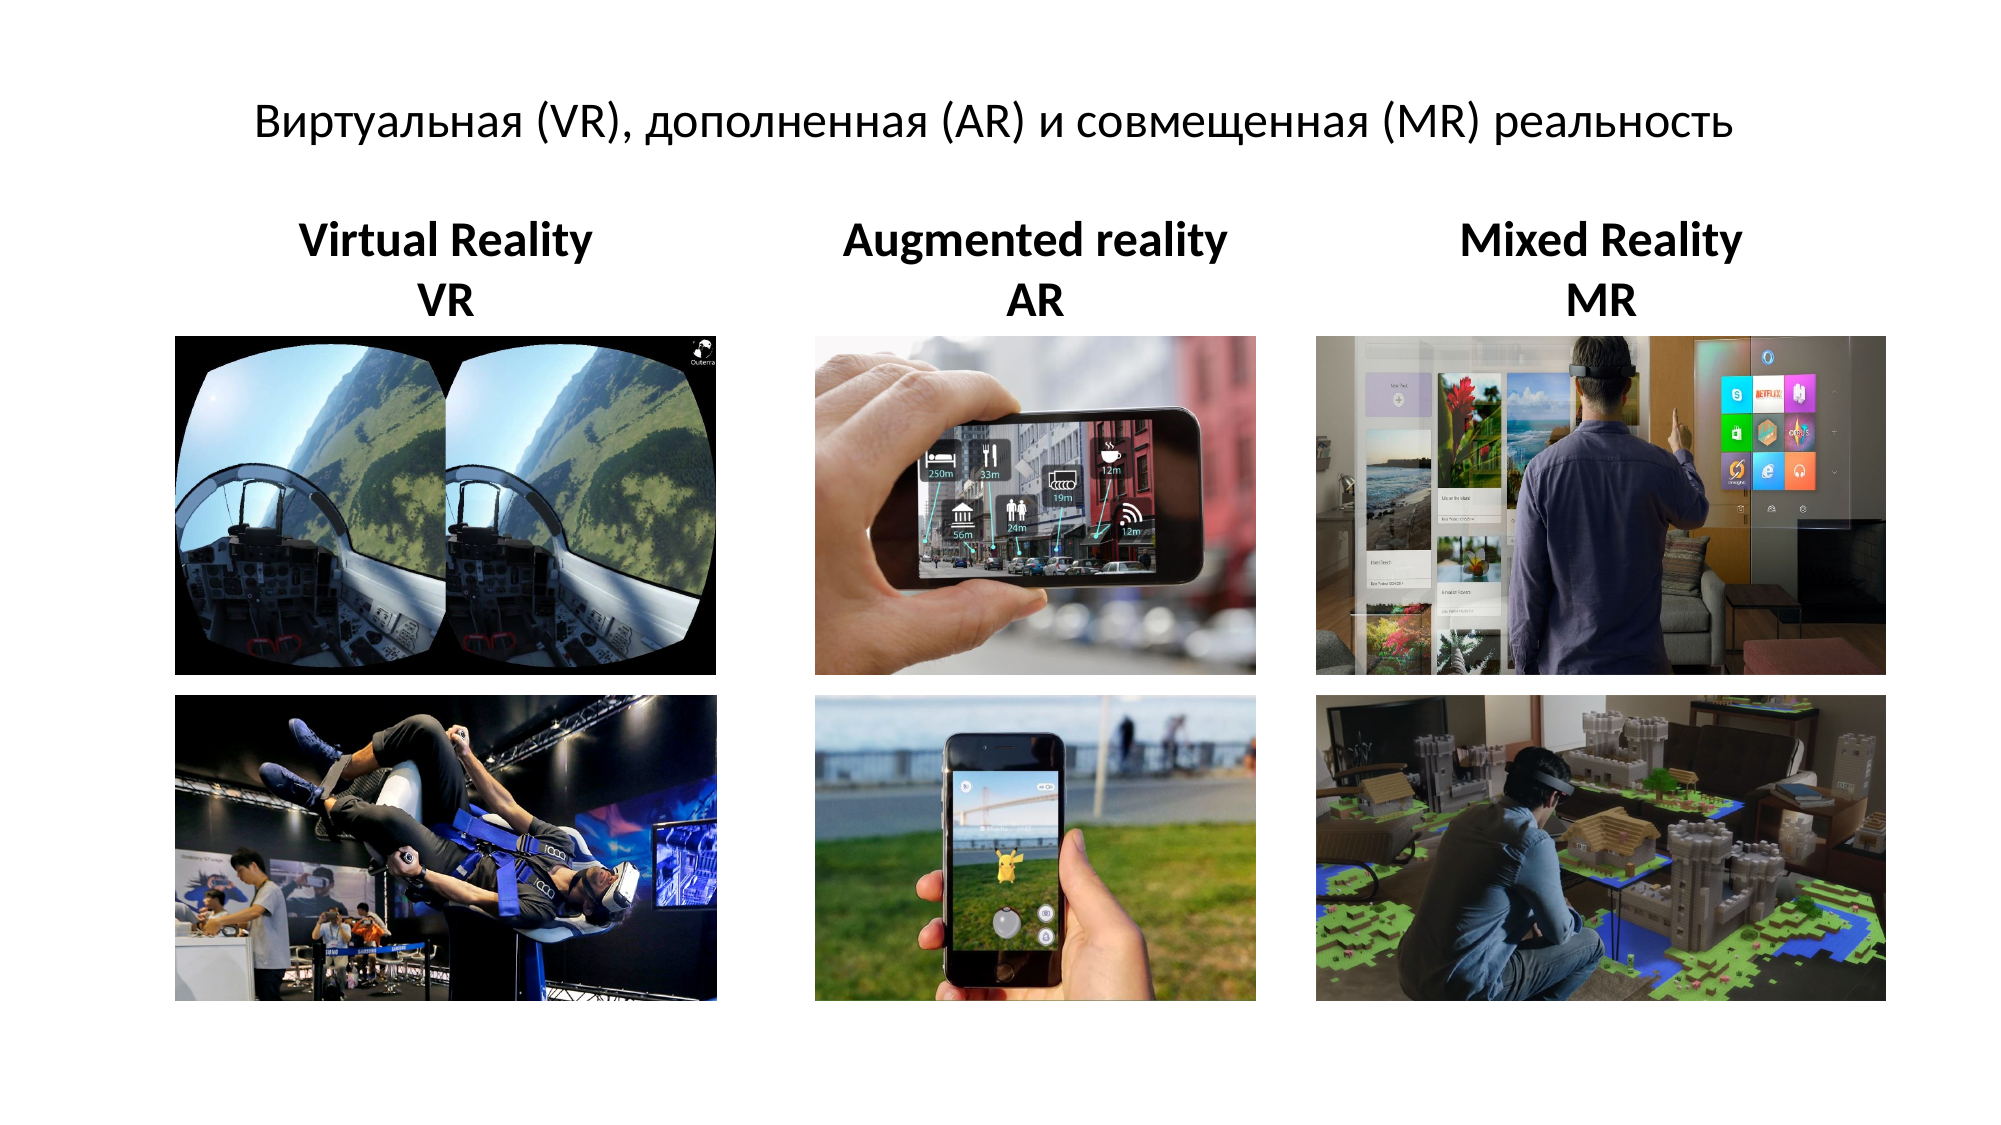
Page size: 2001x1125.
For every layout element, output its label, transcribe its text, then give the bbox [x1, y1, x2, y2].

picture [175, 336, 716, 675]
text_box Virtual Reality VR [175, 198, 716, 334]
text_box Виртуальная (VR), дополненная (AR) и совмещенная (MR) реальность [0, 80, 2000, 156]
picture [175, 695, 717, 1001]
picture [1316, 336, 1886, 675]
text_box Mixed Reality MR [1316, 198, 1886, 334]
text_box Augmented reality AR [815, 198, 1256, 334]
picture [1316, 695, 1886, 1001]
picture [815, 695, 1256, 1001]
picture [815, 336, 1256, 675]
